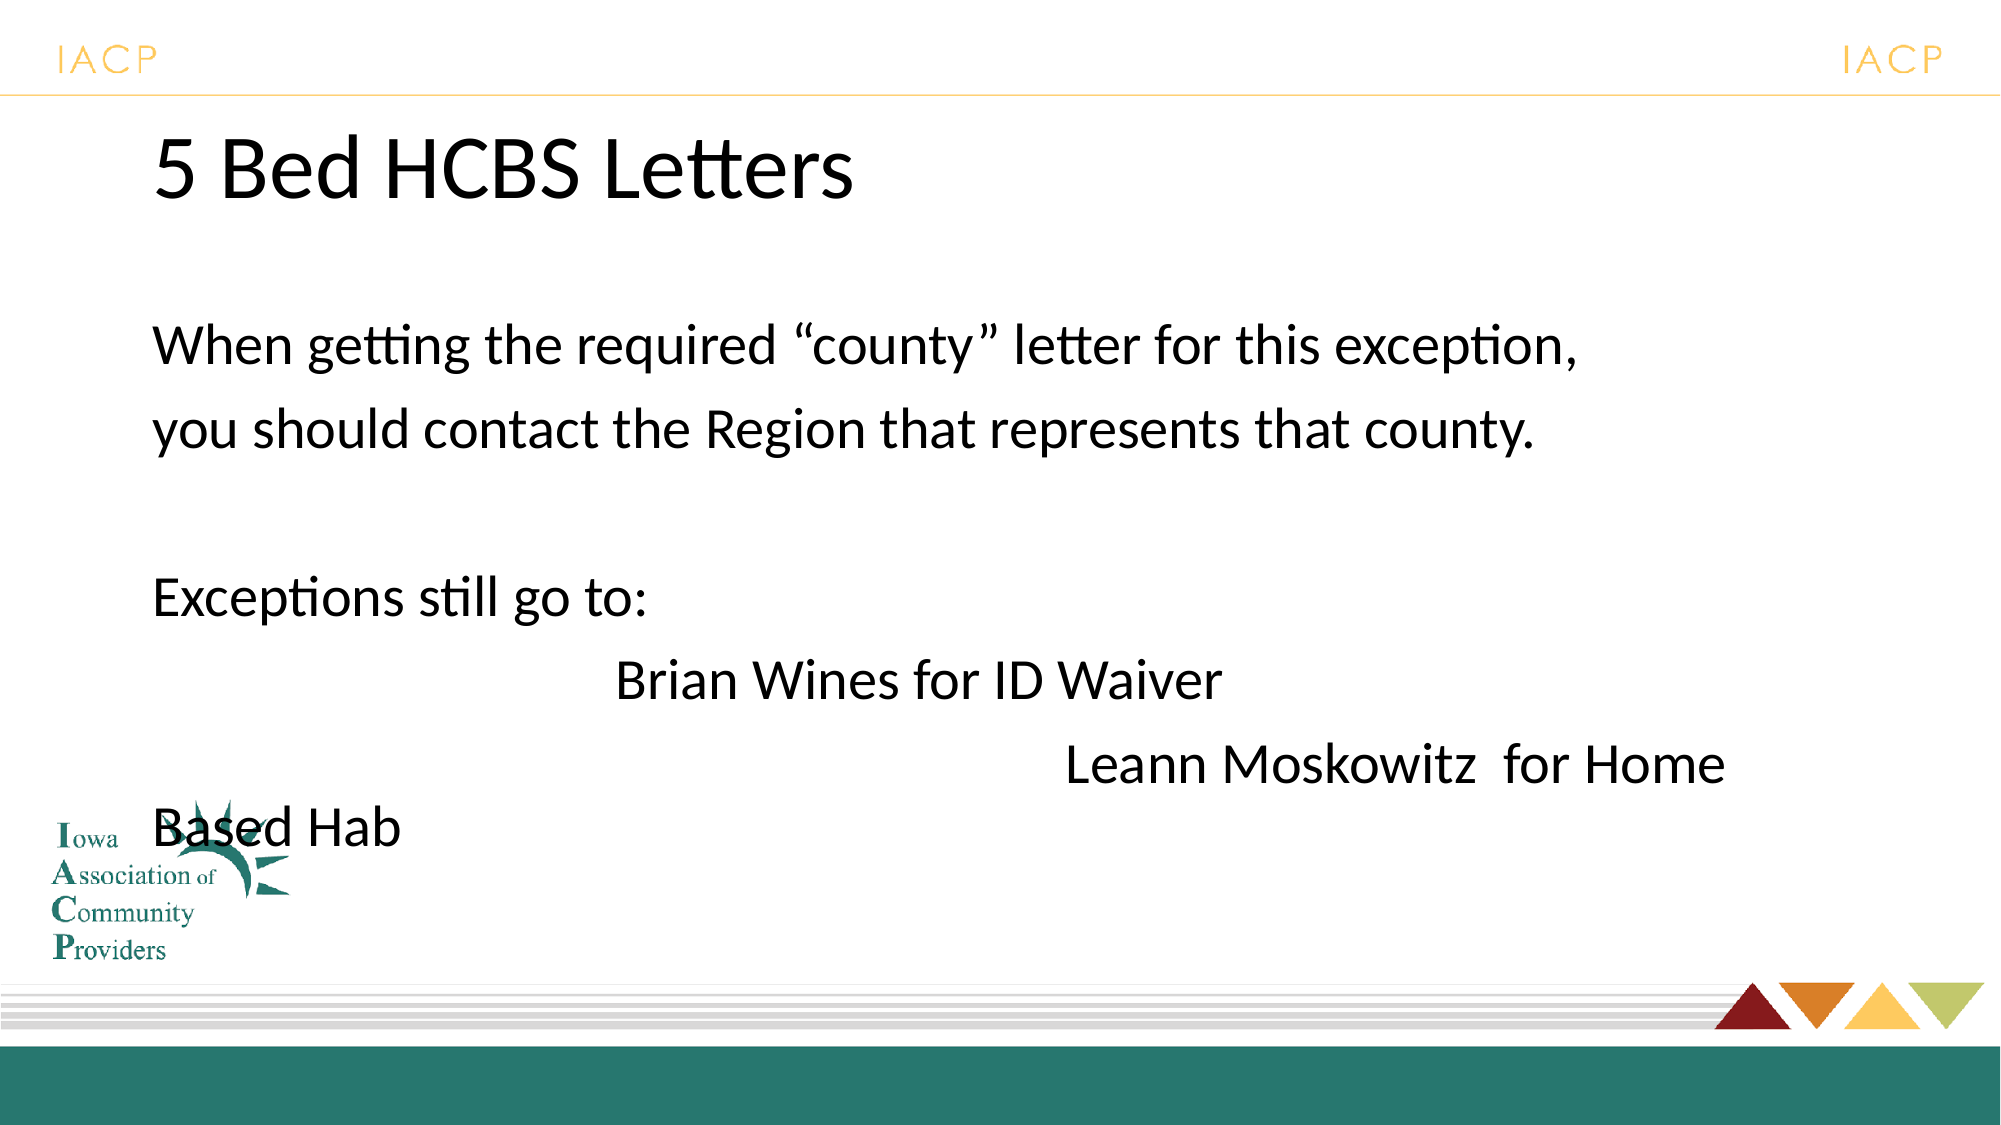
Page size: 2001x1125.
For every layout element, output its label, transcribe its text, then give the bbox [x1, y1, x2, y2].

title 5 Bed HCBS Letters [137, 59, 1863, 278]
picture [0, 0, 2001, 1125]
list When getting the required “county” letter for this exception, you should contact the Region that represents that county. Exceptions still go to: Brian Wines for ID Waiver Leann Moskowitz for Home Based Hab [137, 299, 1863, 1014]
